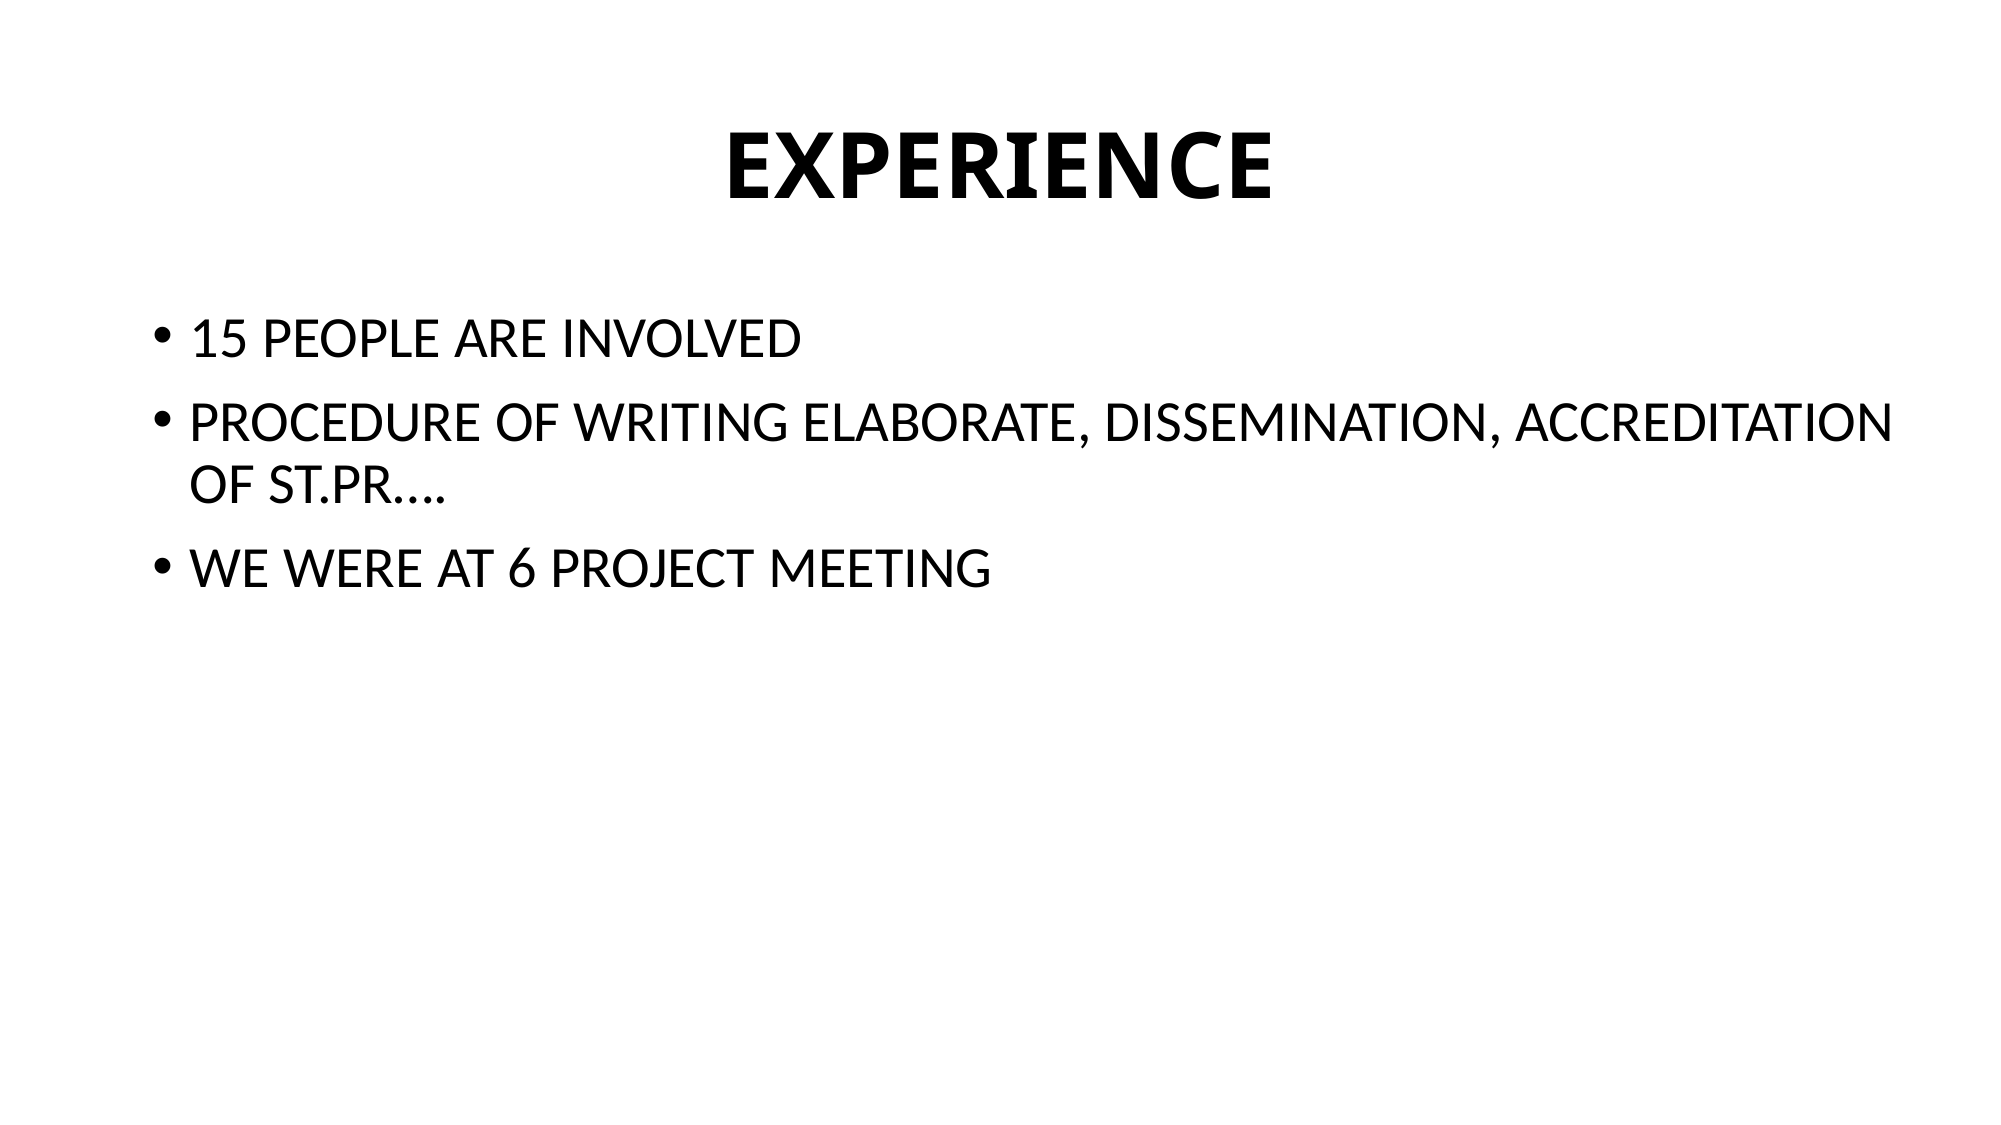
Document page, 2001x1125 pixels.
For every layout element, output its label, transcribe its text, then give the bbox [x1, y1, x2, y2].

title EXPERIENCE [137, 59, 1863, 278]
list 15 PEOPLE ARE INVOLVED PROCEDURE OF WRITING ELABORATE, DISSEMINATION, ACCREDITATION OF ST.PR…. WE WERE AT 6 PROJECT MEETING [137, 299, 1948, 1014]
